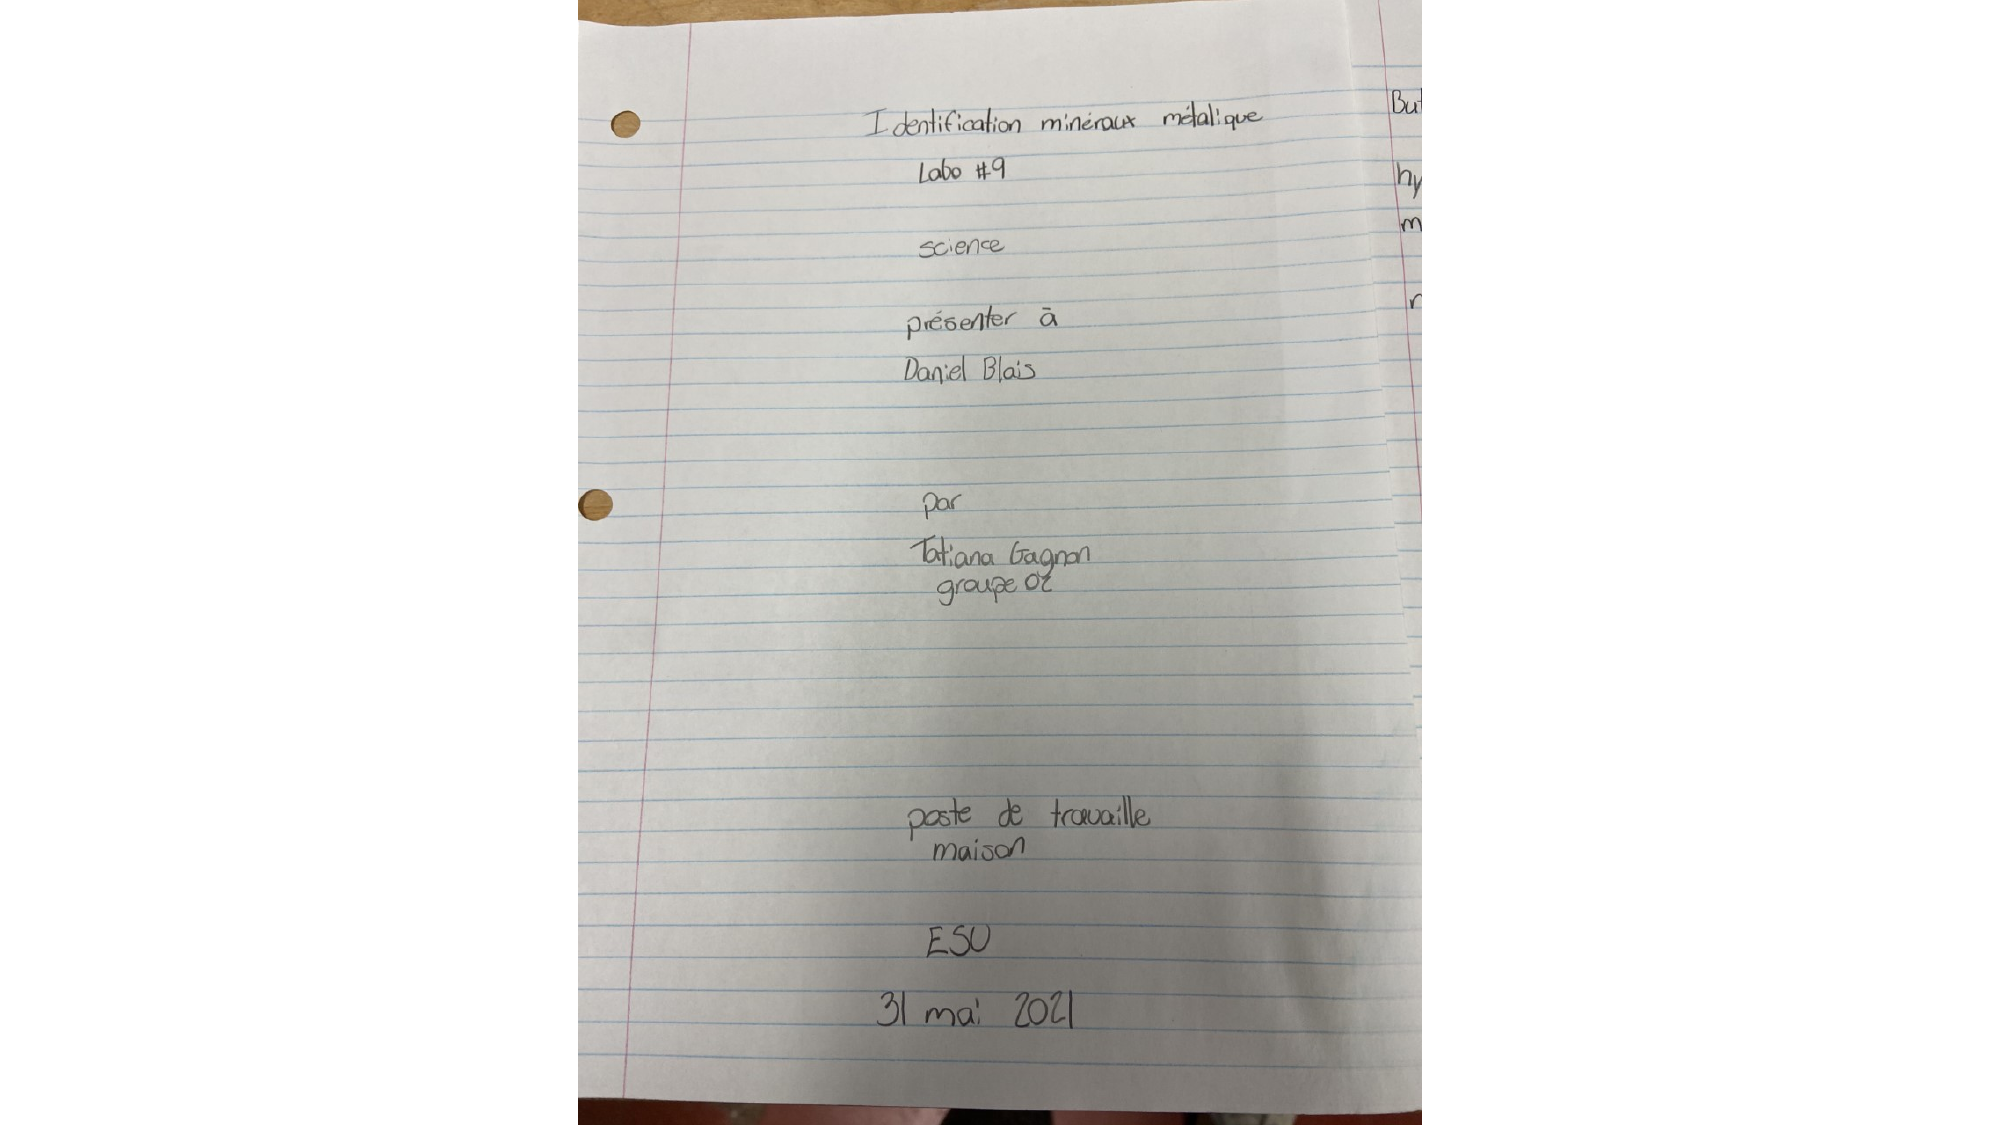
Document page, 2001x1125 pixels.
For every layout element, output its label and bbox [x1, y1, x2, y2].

picture [578, 0, 1422, 1125]
